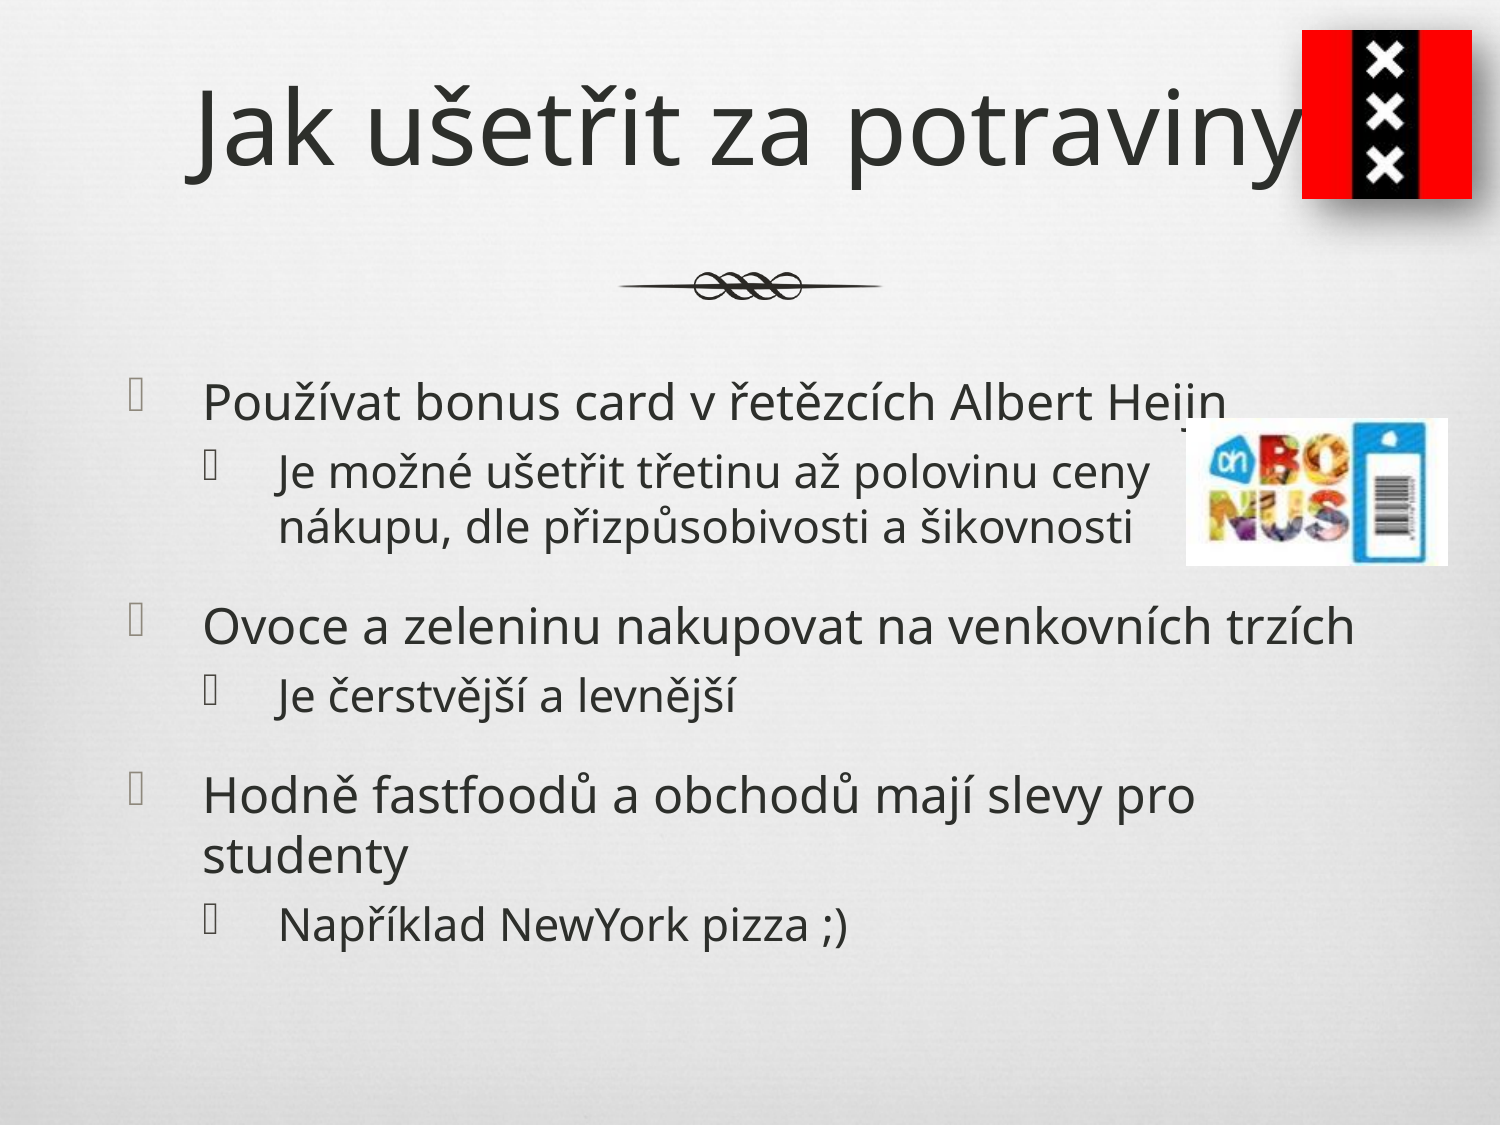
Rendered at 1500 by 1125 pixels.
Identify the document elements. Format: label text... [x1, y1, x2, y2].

list Používat bonus card v řetězcích Albert Heijn Je možné ušetřit třetinu až polovinu ceny nákupu, dle přizpůsobivosti a šikovnosti Ovoce a zeleninu nakupovat na venkovních trzích Je čerstvější a levnější Hodně fastfoodů a obchodů mají slevy pro studenty Například NewYork pizza ;) [112, 362, 1388, 963]
picture [1186, 418, 1449, 566]
title Jak ušetřit za potraviny [112, 11, 1388, 236]
picture [1302, 29, 1472, 200]
picture [615, 272, 885, 300]
